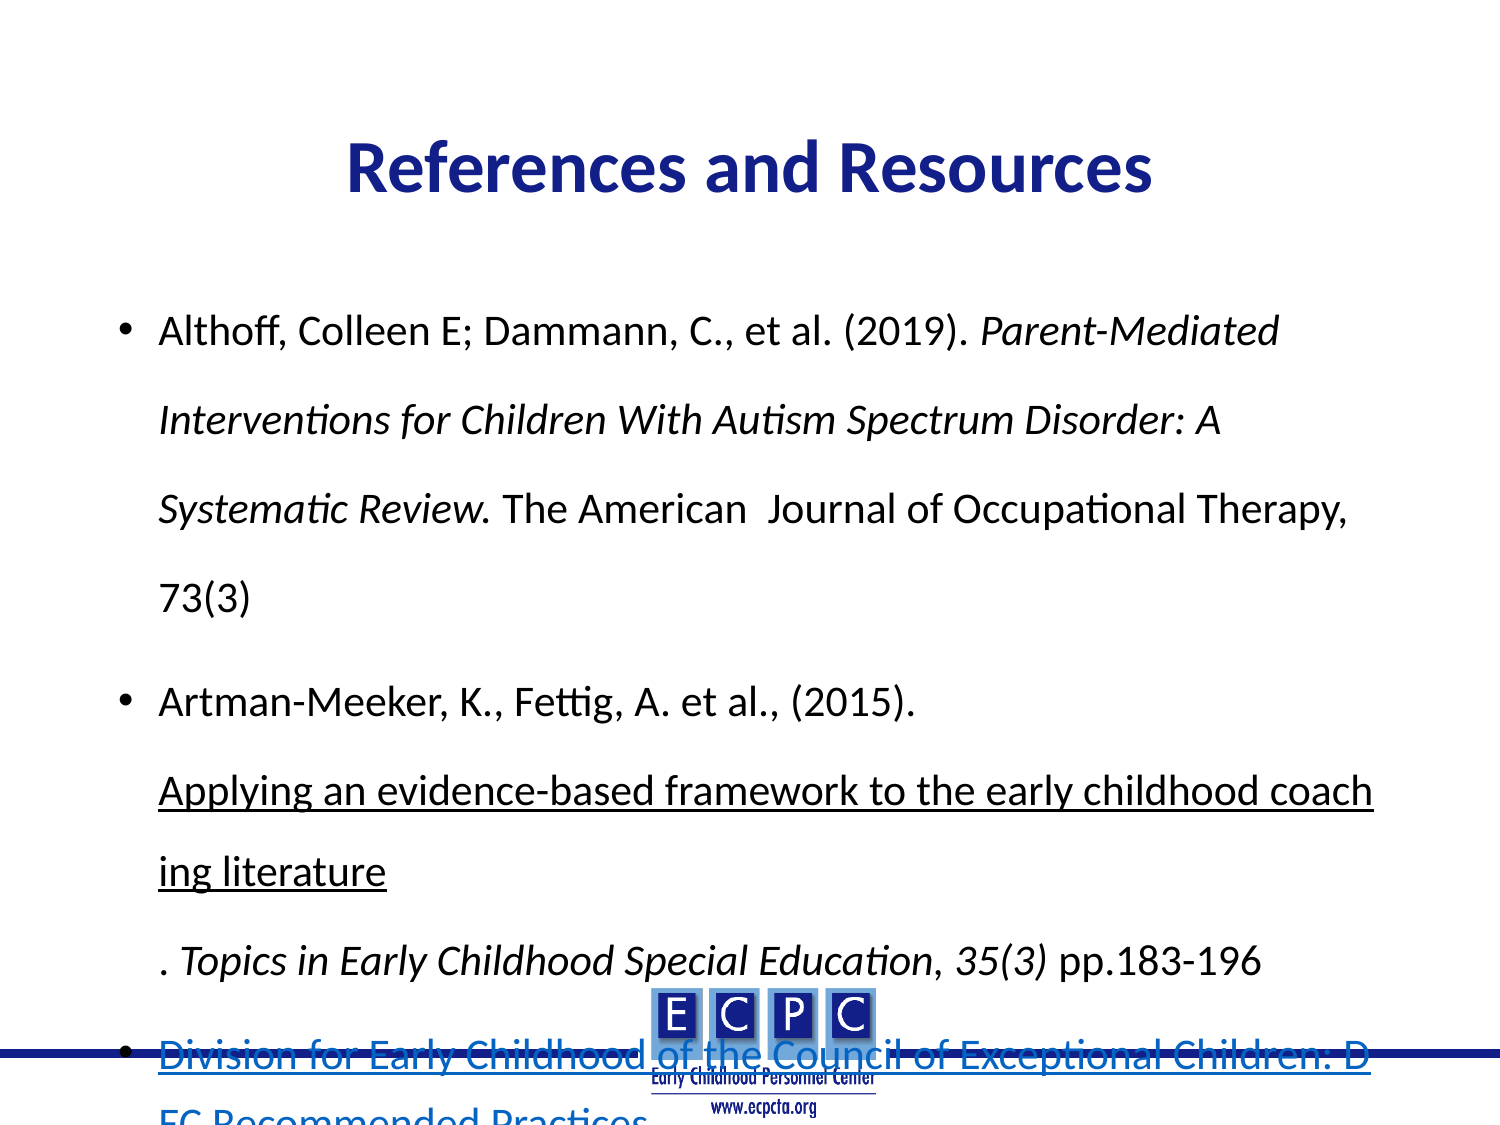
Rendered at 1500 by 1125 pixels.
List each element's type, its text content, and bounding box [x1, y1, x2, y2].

picture [651, 1014, 876, 1118]
list Althoff, Colleen E; Dammann, C., et al. (2019). Parent-Mediated Interventions for Children With Autism Spectrum Disorder: A Systematic Review. The American Journal of Occupational Therapy, 73(3) Artman-Meeker, K., Fettig, A. et al., (2015). Applying an evidence-based framework to the early childhood coaching literature. Topics in Early Childhood Special Education, 35(3) pp.183-196 Division for Early Childhood of the Council of Exceptional Children: DEC Recommended Practices [103, 257, 1397, 1014]
title References and Resources [103, 59, 1397, 257]
